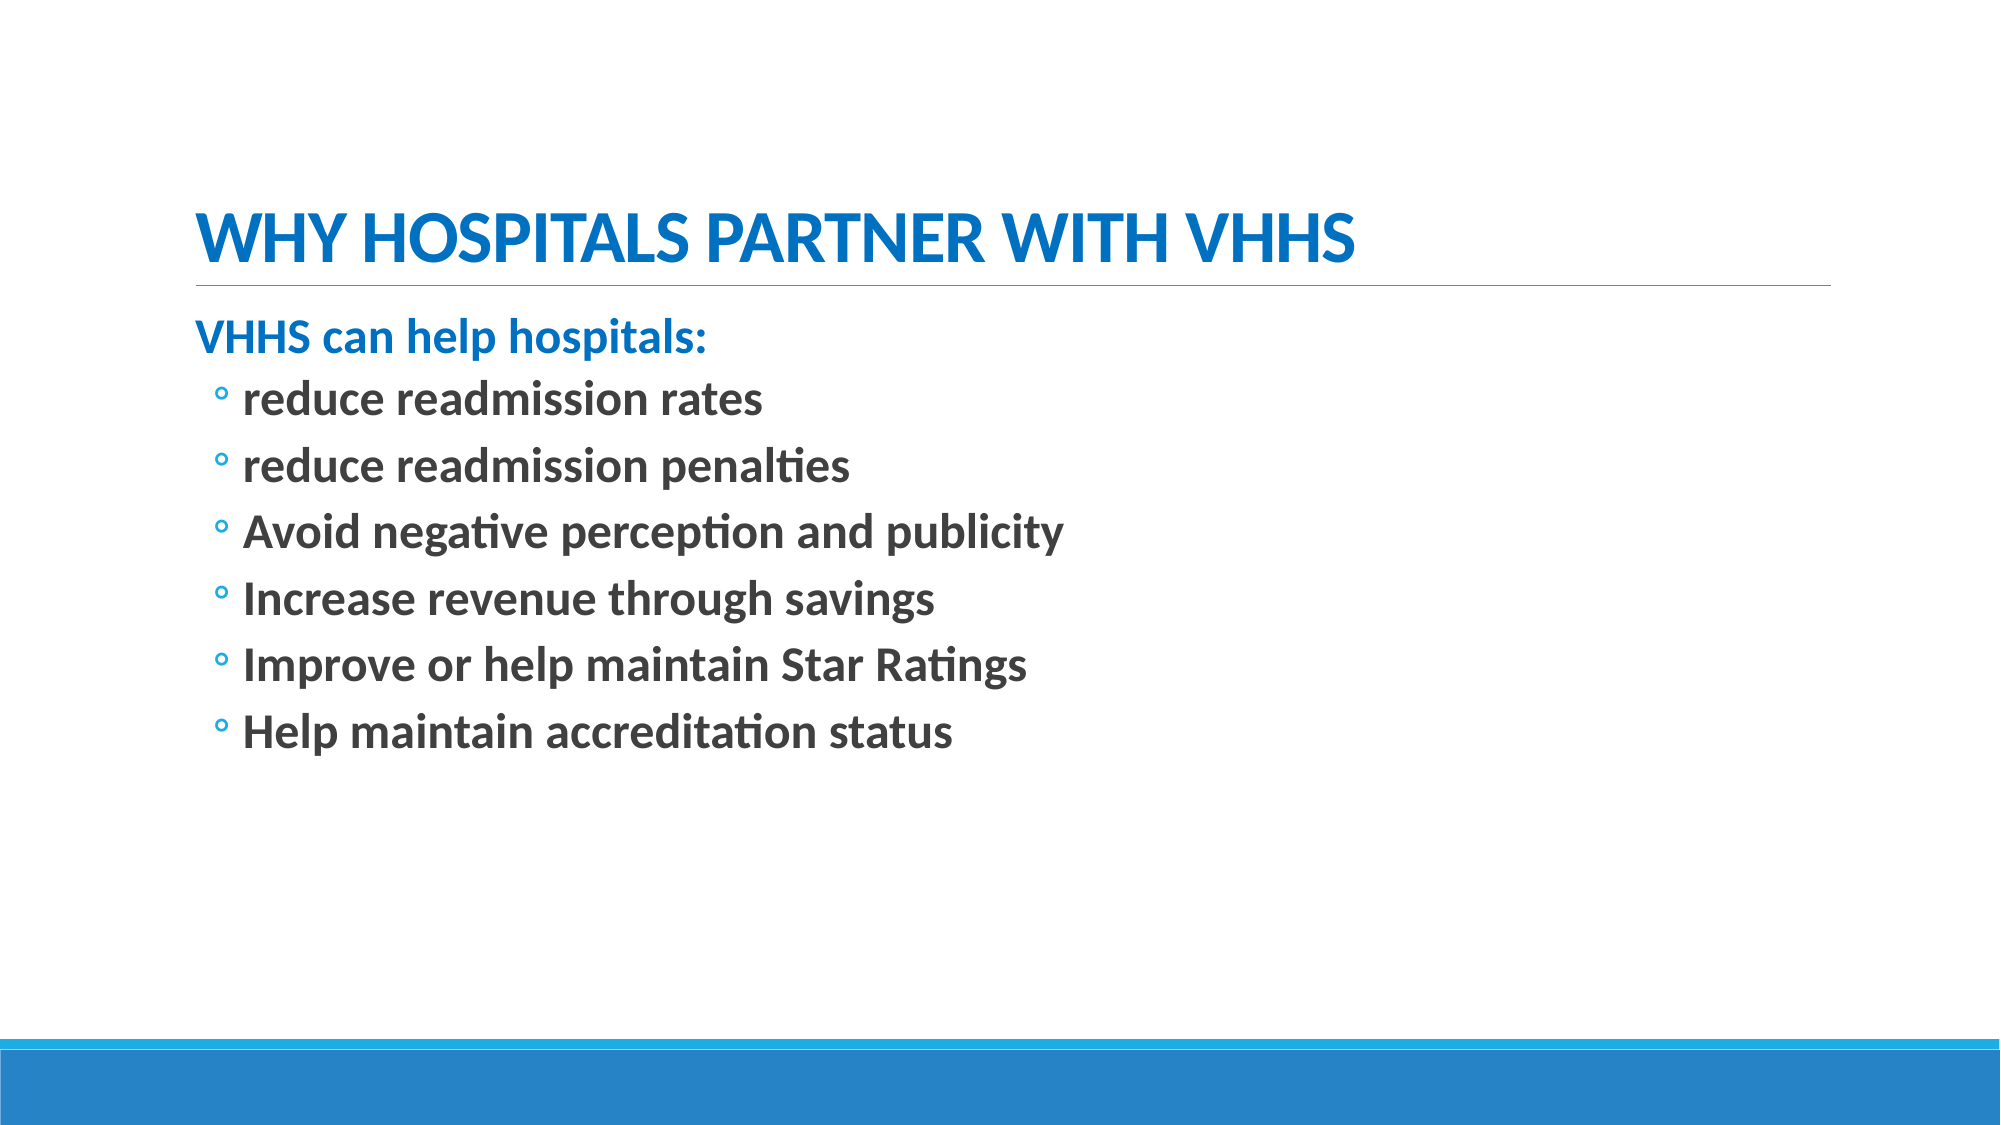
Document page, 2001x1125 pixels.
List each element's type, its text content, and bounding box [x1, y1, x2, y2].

title WHY HOSPITALS PARTNER WITH VHHS [180, 47, 1830, 285]
list VHHS can help hospitals: reduce readmission rates reduce readmission penalties Avoid negative perception and publicity Increase revenue through savings Improve or help maintain Star Ratings Help maintain accreditation status [180, 302, 1830, 963]
